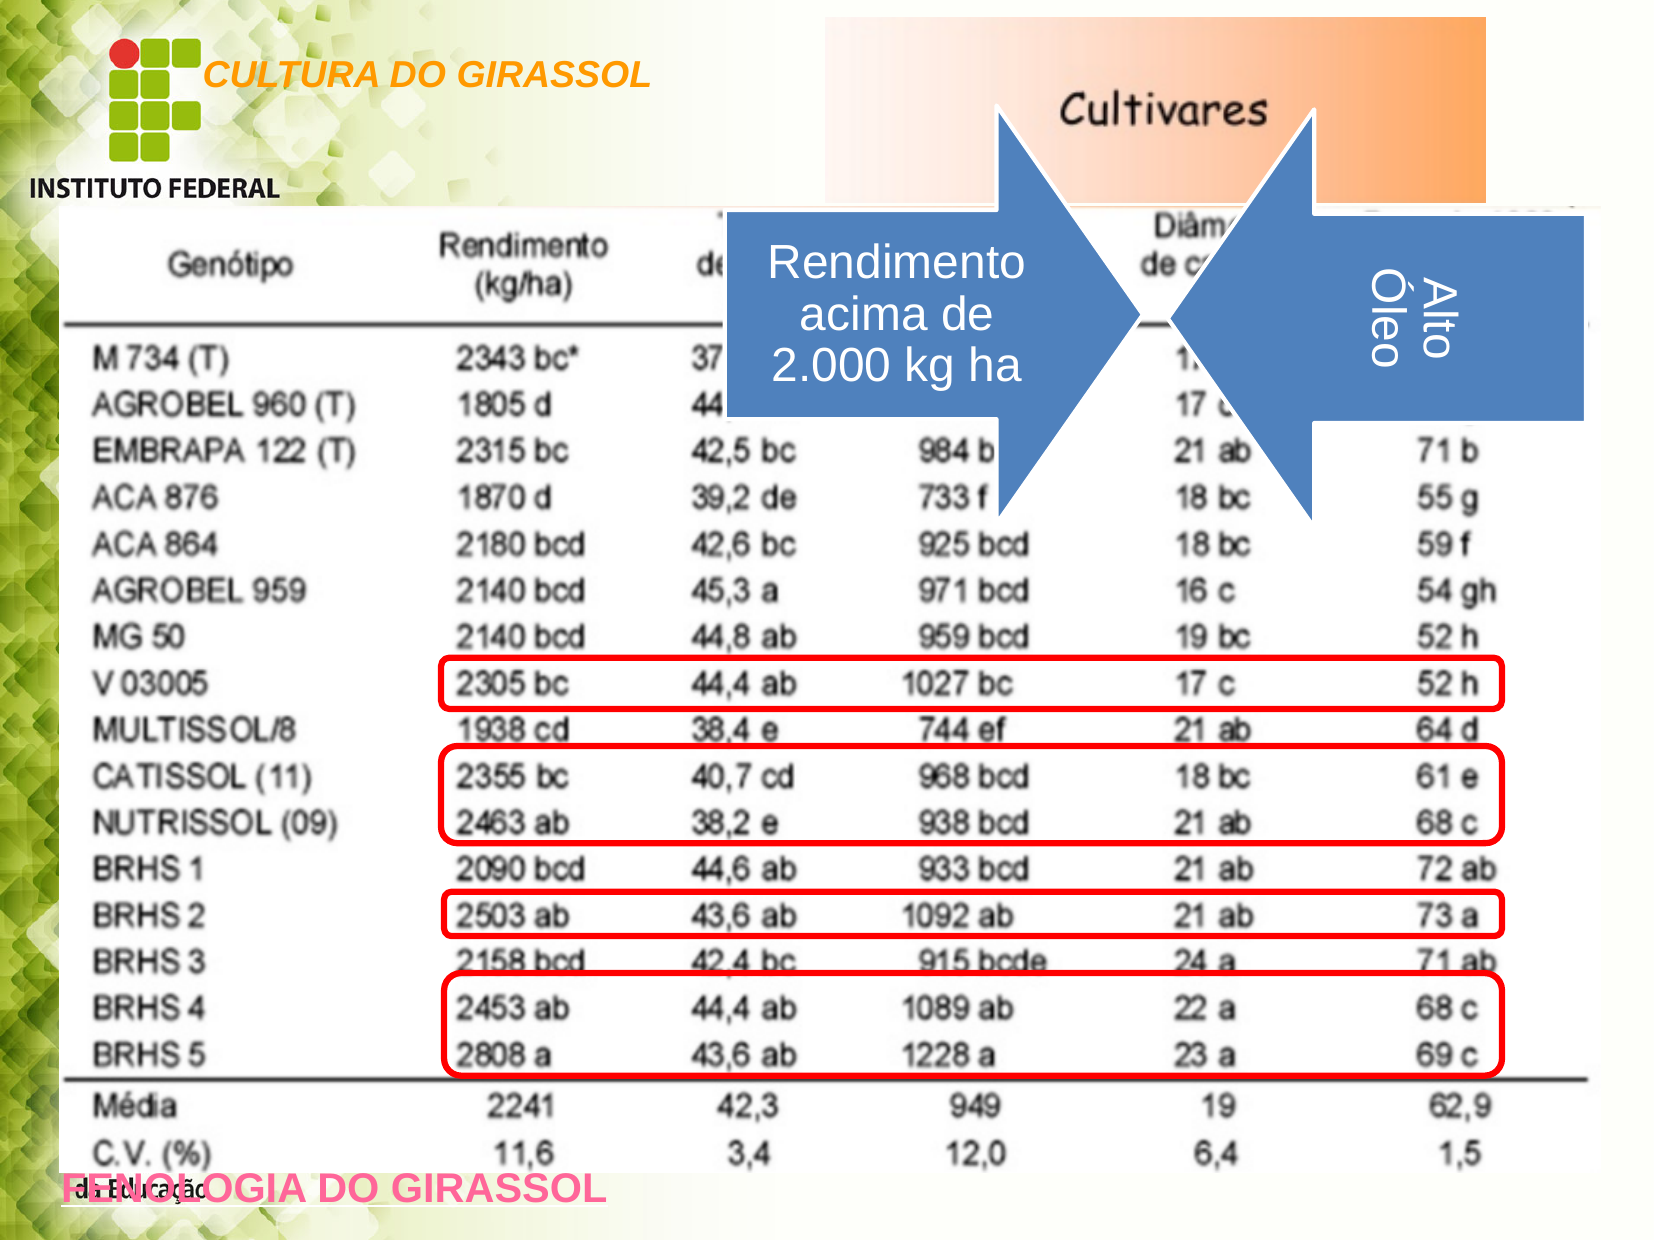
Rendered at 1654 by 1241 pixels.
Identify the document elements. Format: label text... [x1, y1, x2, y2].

picture [0, 0, 1654, 1240]
text_box CULTURA DO GIRASSOL [202, 0, 1608, 176]
text_box FENOLOGIA DO GIRASSOL [46, 1153, 549, 1218]
